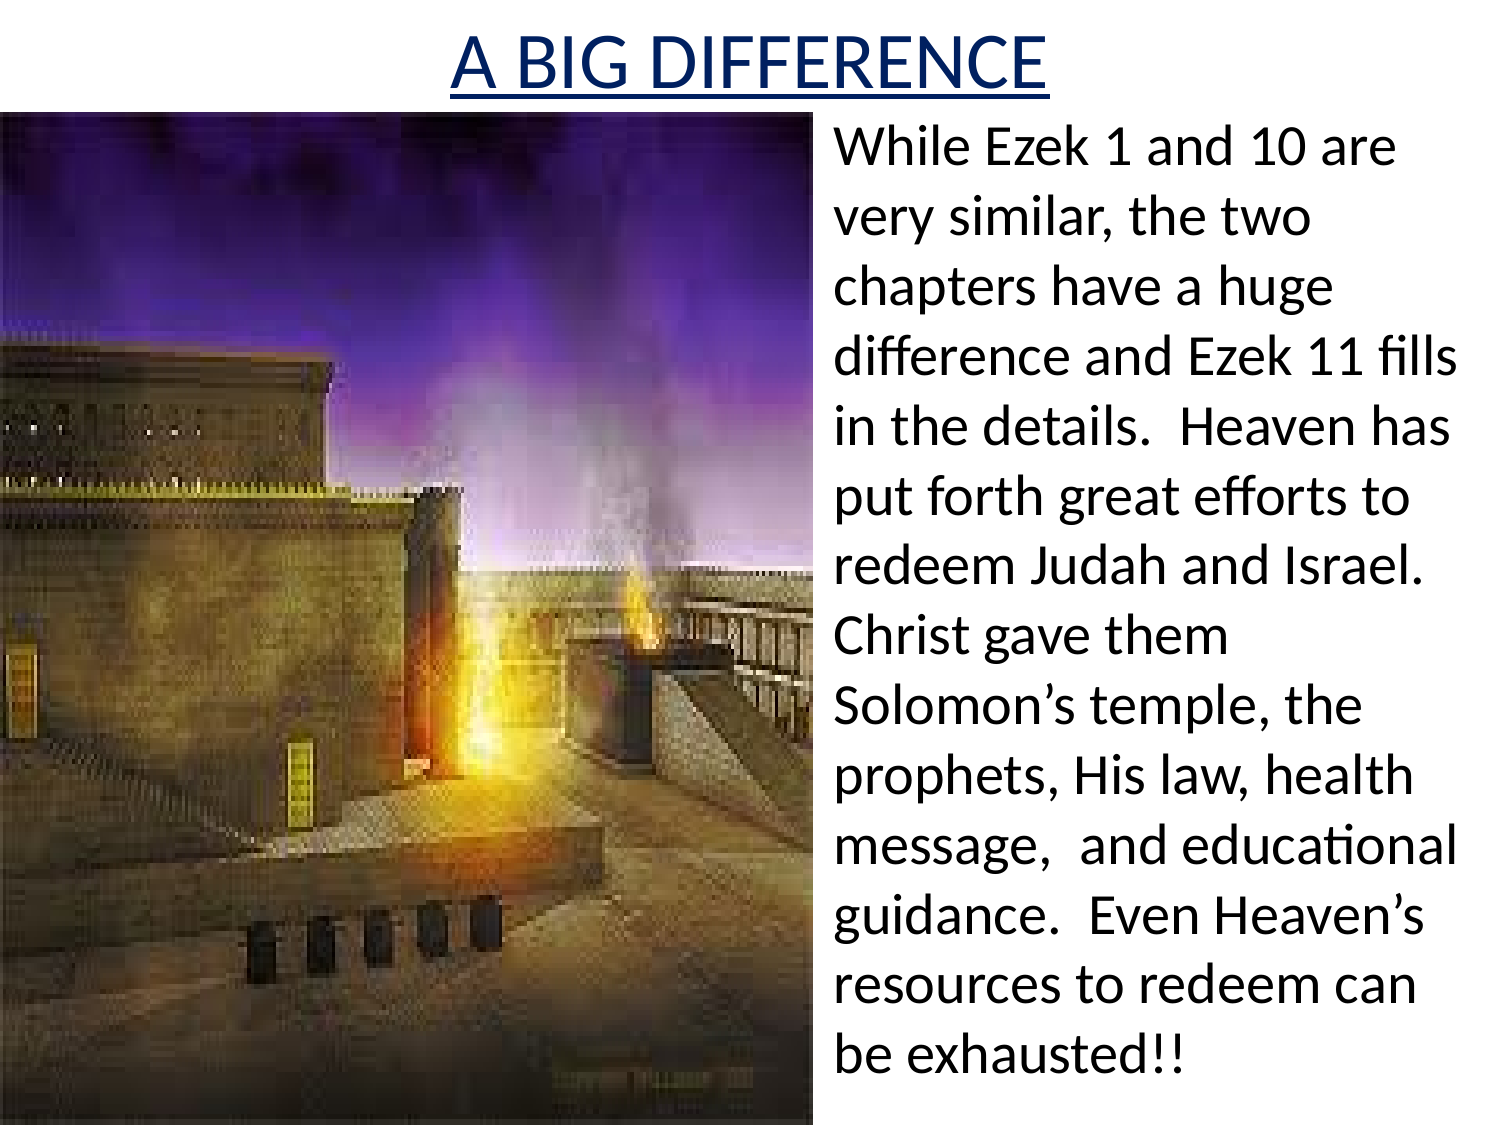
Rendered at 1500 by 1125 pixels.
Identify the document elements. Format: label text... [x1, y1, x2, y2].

list While Ezek 1 and 10 are very similar, the two chapters have a huge difference and Ezek 11 fills in the details. Heaven has put forth great efforts to redeem Judah and Israel. Christ gave them Solomon’s temple, the prophets, His law, health message, and educational guidance. Even Heaven’s resources to redeem can be exhausted!! [762, 99, 1500, 1125]
title A BIG DIFFERENCE [75, 0, 1425, 110]
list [0, 112, 813, 1125]
